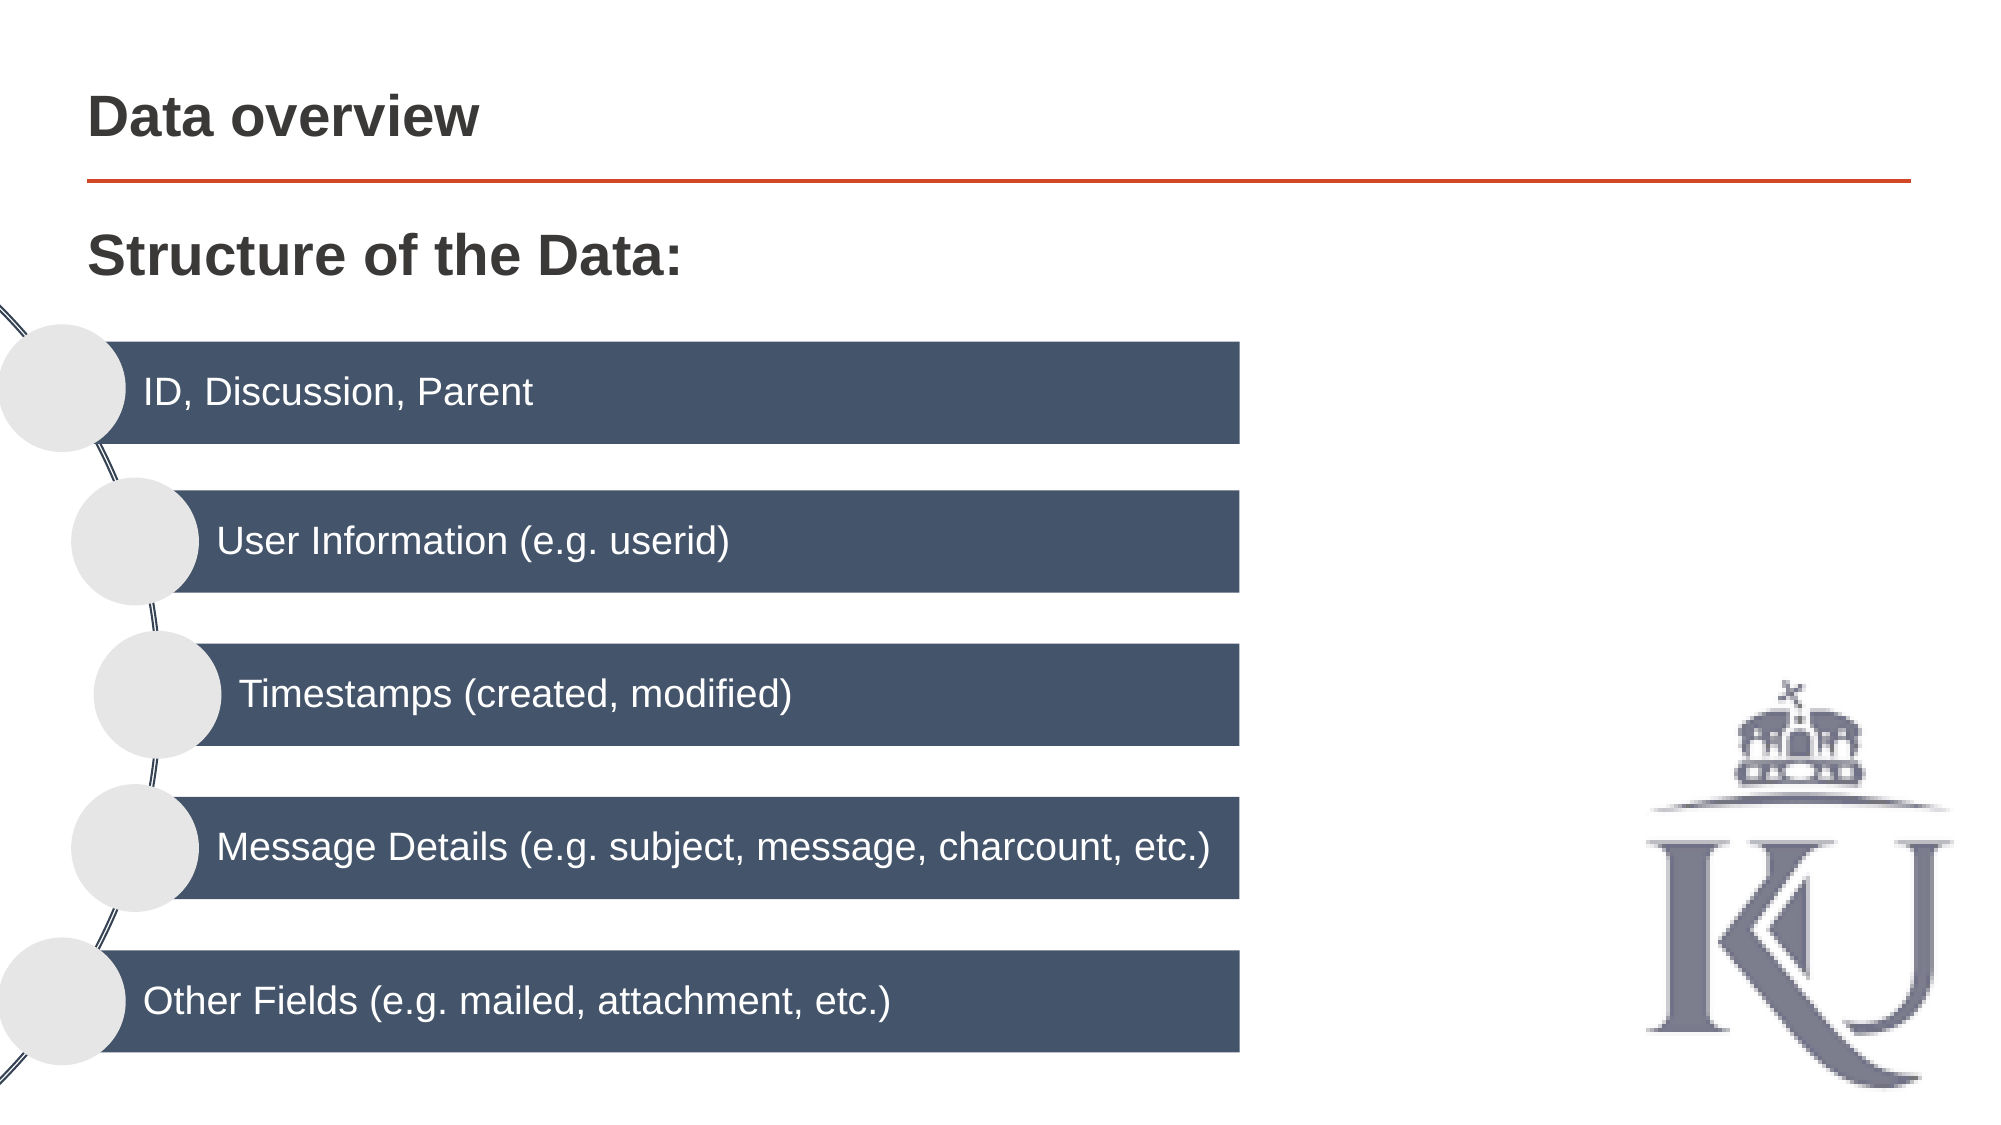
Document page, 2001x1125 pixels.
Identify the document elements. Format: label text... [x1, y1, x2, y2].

list Structure of the Data: [72, 210, 1912, 965]
title Data overview [72, 70, 1912, 163]
picture [1544, 642, 2000, 1125]
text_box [0, 286, 1251, 1104]
